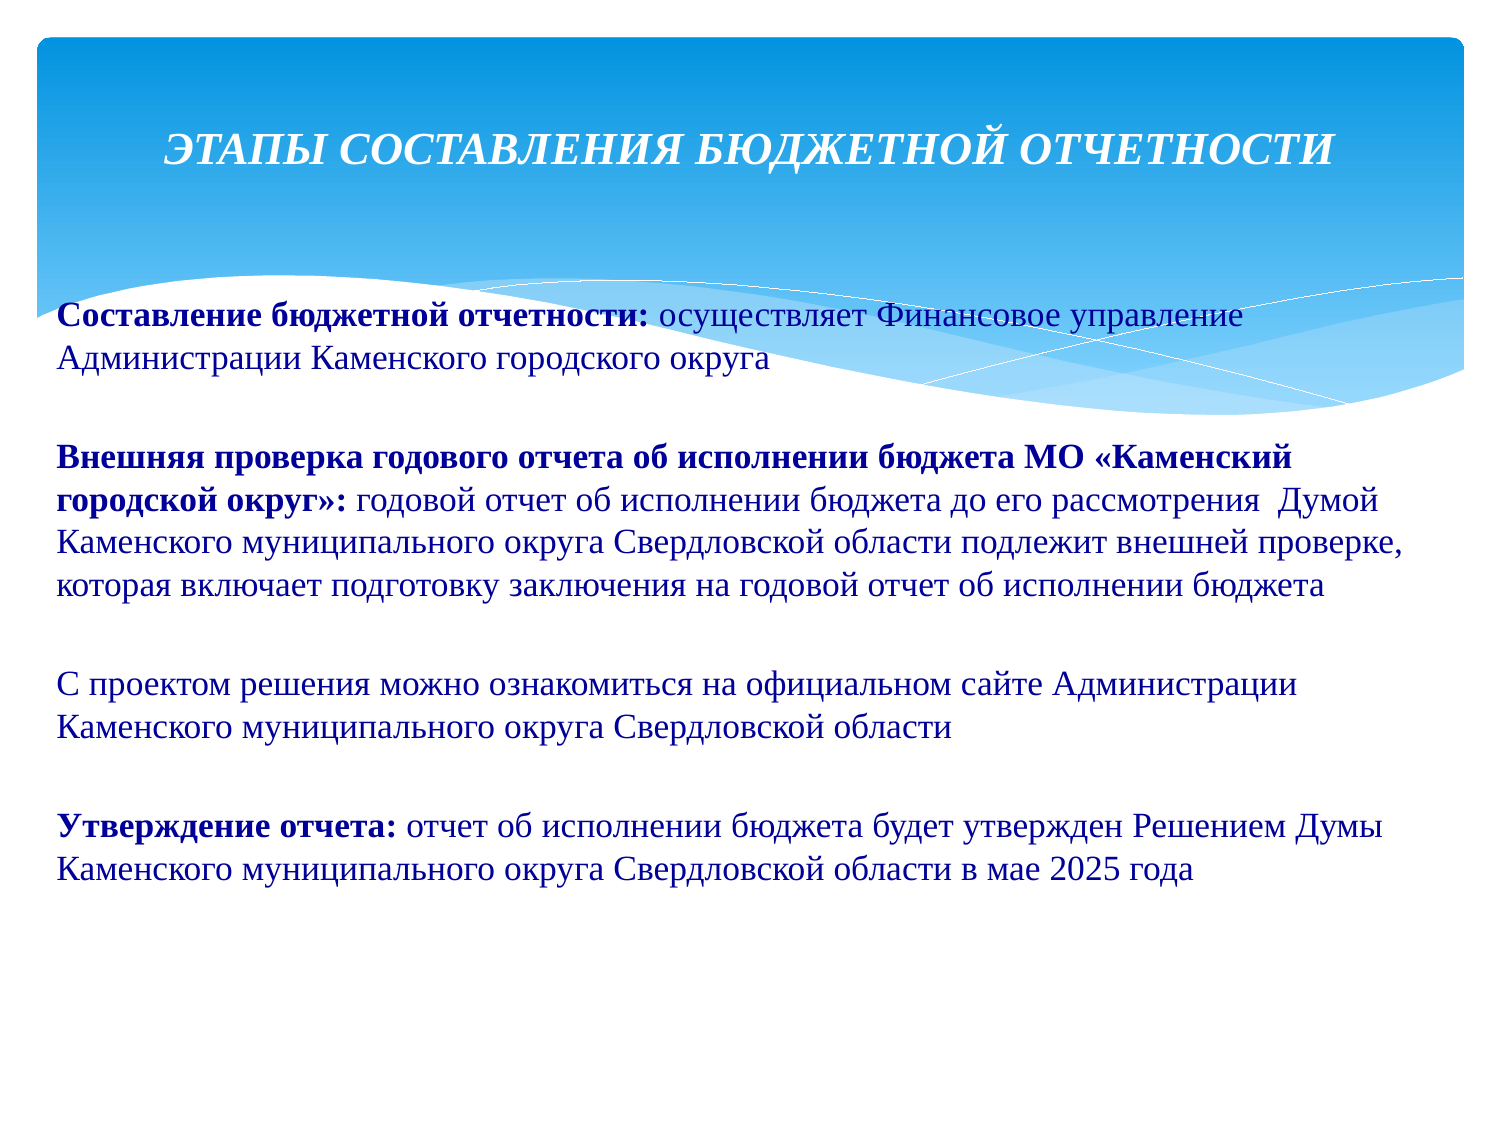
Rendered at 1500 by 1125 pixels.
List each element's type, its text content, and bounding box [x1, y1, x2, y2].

title ЭТАПЫ СОСТАВЛЕНИЯ БЮДЖЕТНОЙ ОТЧЕТНОСТИ [75, 55, 1425, 261]
list Составление бюджетной отчетности: осуществляет Финансовое управление Администрации Каменского городского округа Внешняя проверка годового отчета об исполнении бюджета МО «Каменский городской округ»: годовой отчет об исполнении бюджета до его рассмотрения Думой Каменского муниципального округа Свердловской области подлежит внешней проверке, которая включает подготовку заключения на годовой отчет об исполнении бюджета С проектом решения можно ознакомиться на официальном сайте Администрации Каменского муниципального округа Свердловской области Утверждение отчета: отчет об исполнении бюджета будет утвержден Решением Думы Каменского муниципального округа Свердловской области в мае 2025 года [41, 184, 1459, 1083]
